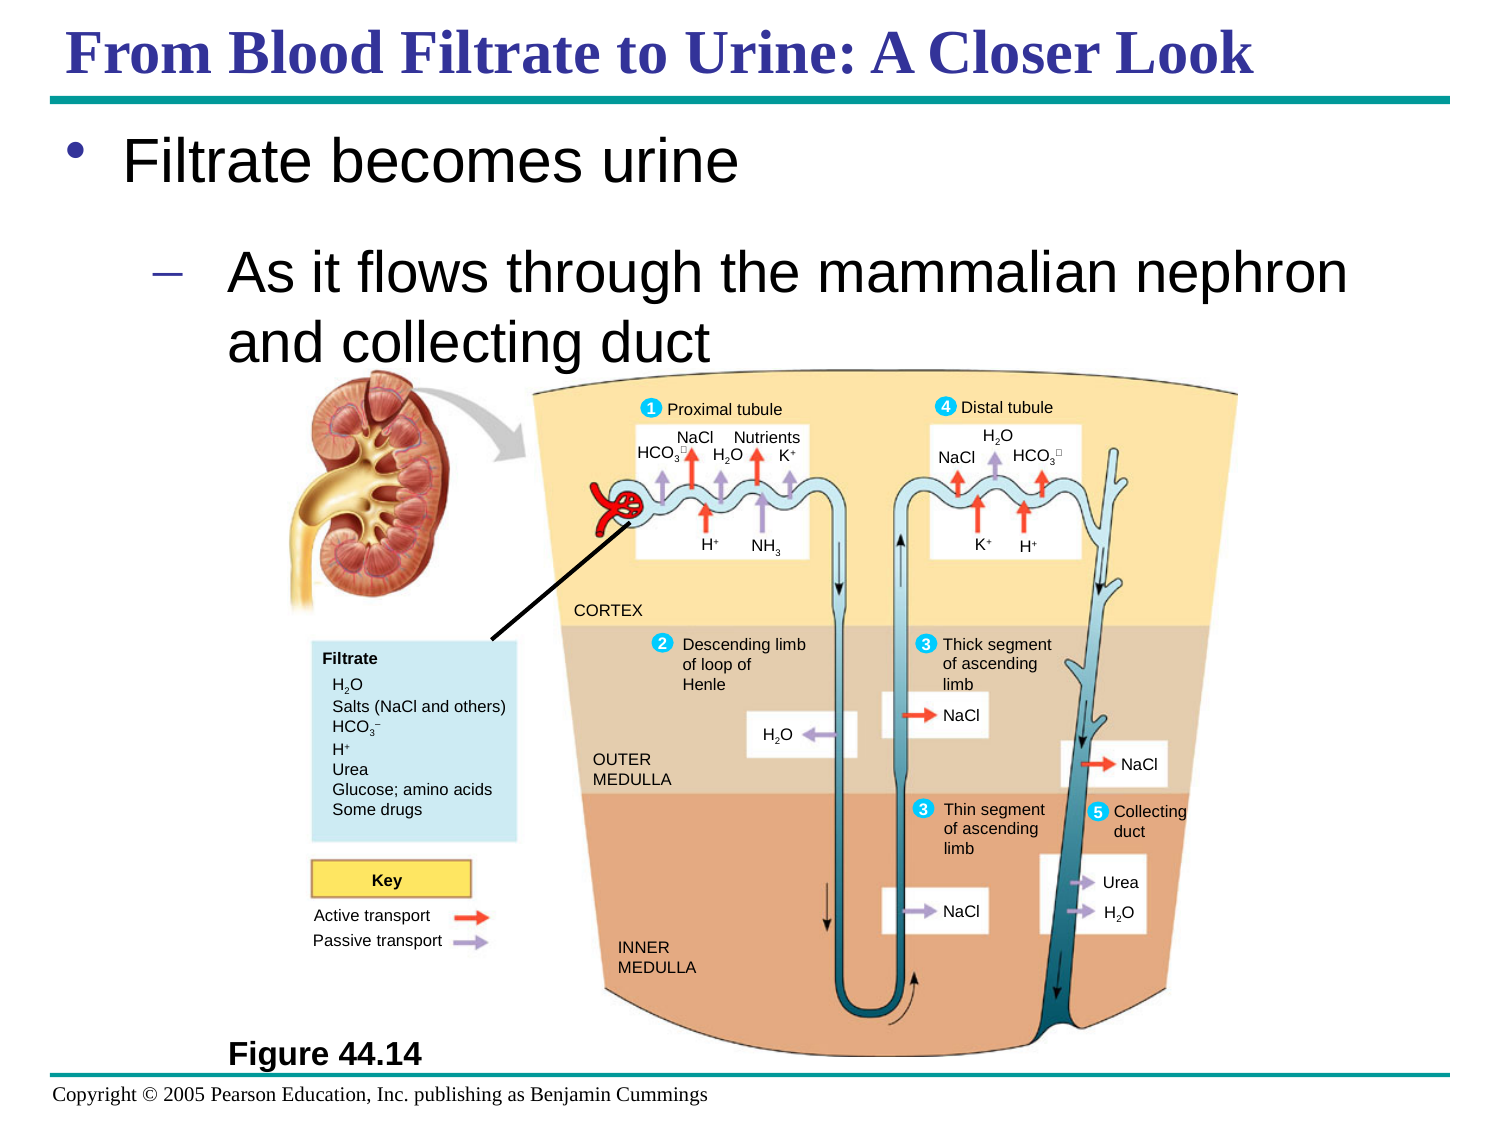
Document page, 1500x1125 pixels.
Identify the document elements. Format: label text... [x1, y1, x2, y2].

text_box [287, 368, 1238, 1057]
text_box Figure 44.14 [212, 1024, 438, 1080]
list Filtrate becomes urine As it flows through the mammalian nephron and collecting duct [50, 112, 1450, 404]
title From Blood Filtrate to Urine: A Closer Look [50, 12, 1450, 96]
